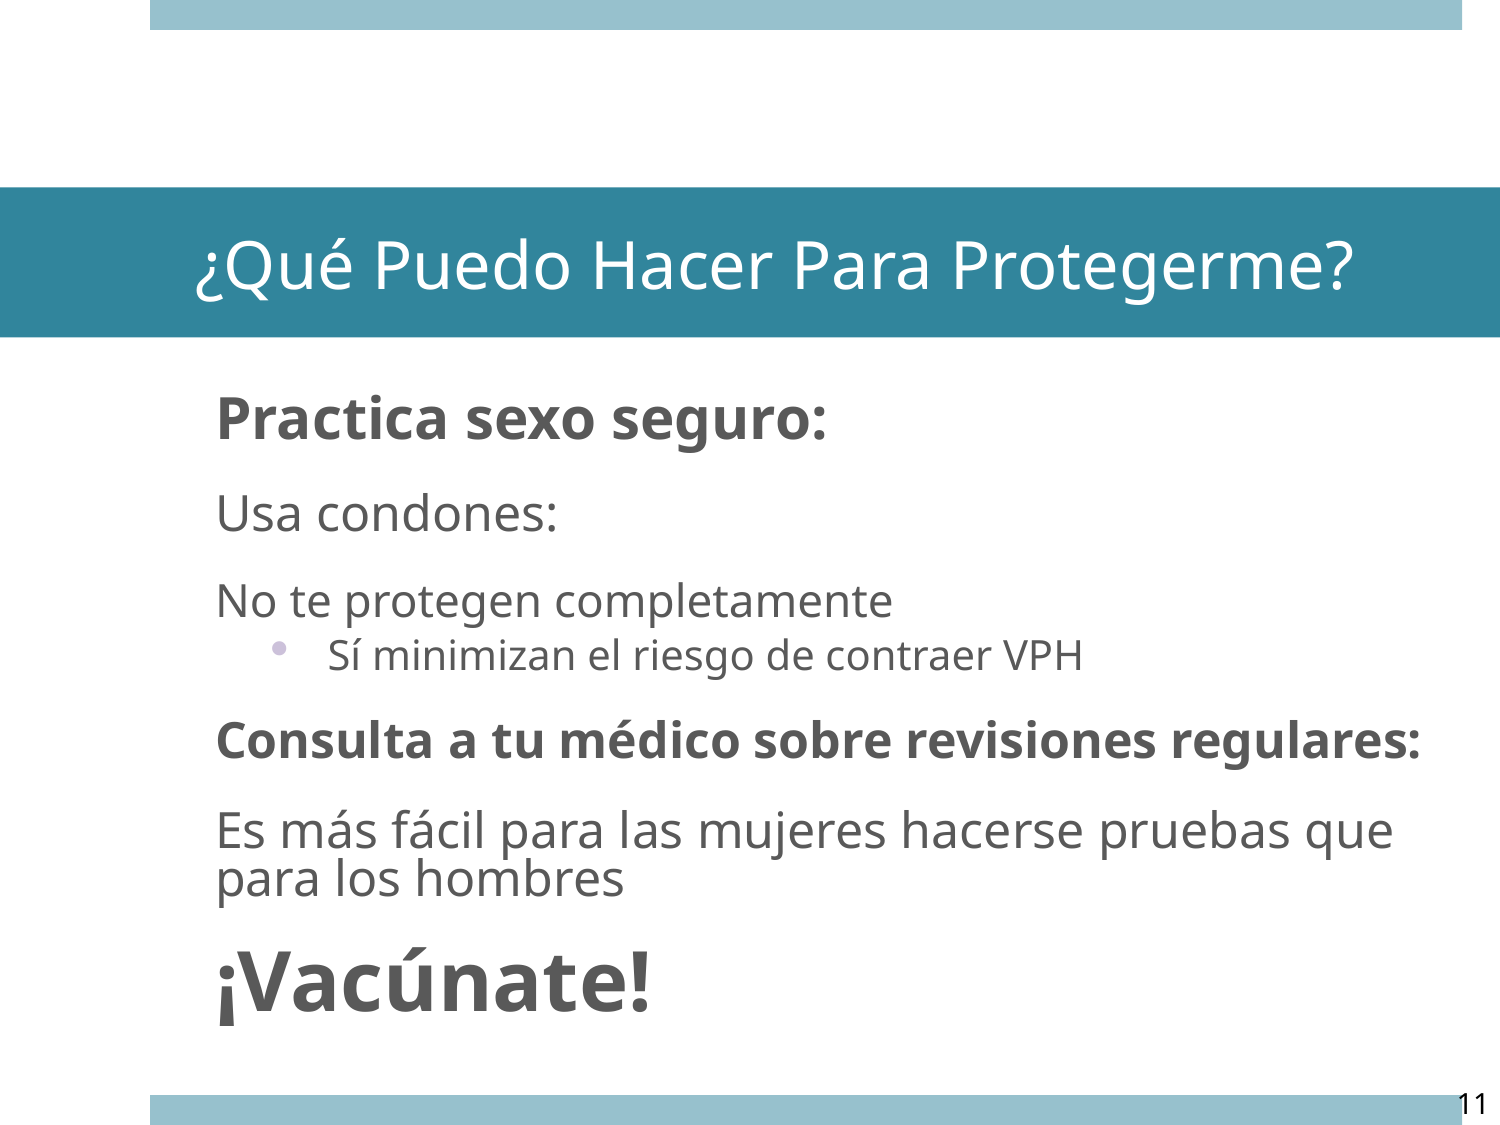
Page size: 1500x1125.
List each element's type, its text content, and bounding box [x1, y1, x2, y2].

slide_number 11 [1441, 1077, 1500, 1125]
title ¿Qué Puedo Hacer Para Protegerme? [0, 187, 1500, 338]
list Practica sexo seguro: Usa condones: No te protegen completamente Sí minimizan el riesgo de contraer VPH Consulta a tu médico sobre revisiones regulares: Es más fácil para las mujeres hacerse pruebas que para los hombres ¡Vacúnate! [199, 387, 1463, 990]
